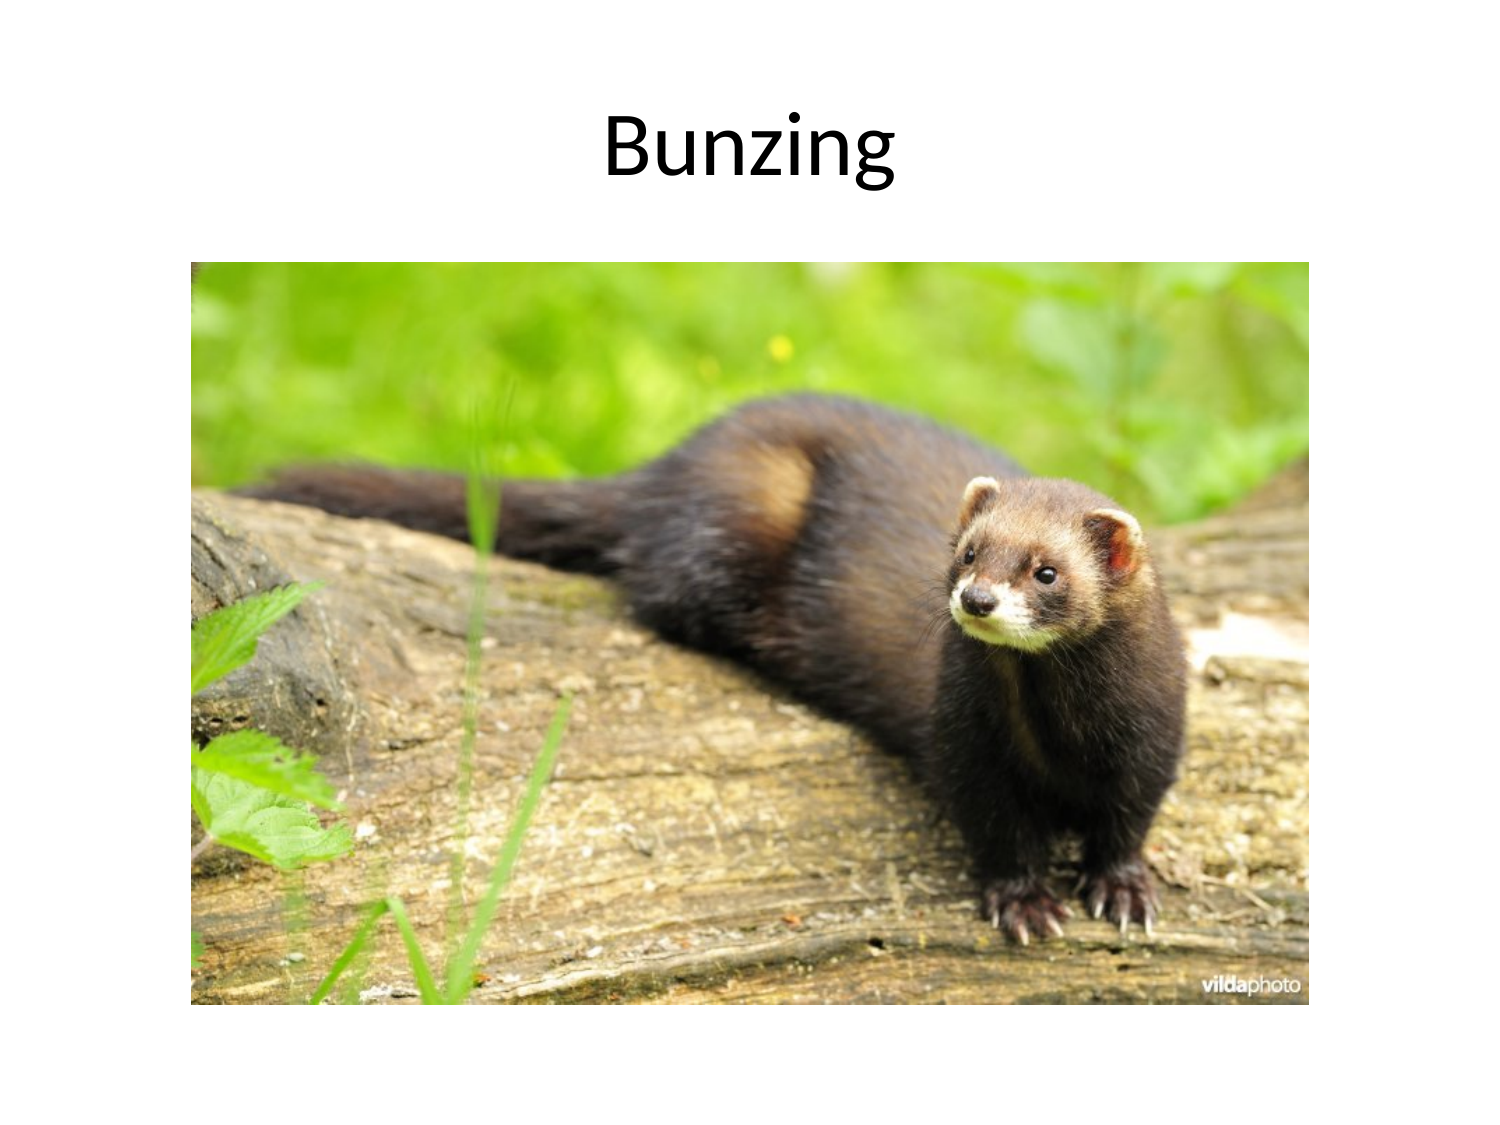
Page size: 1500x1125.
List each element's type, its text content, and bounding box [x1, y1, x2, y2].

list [191, 262, 1309, 1006]
title Bunzing [75, 45, 1425, 233]
